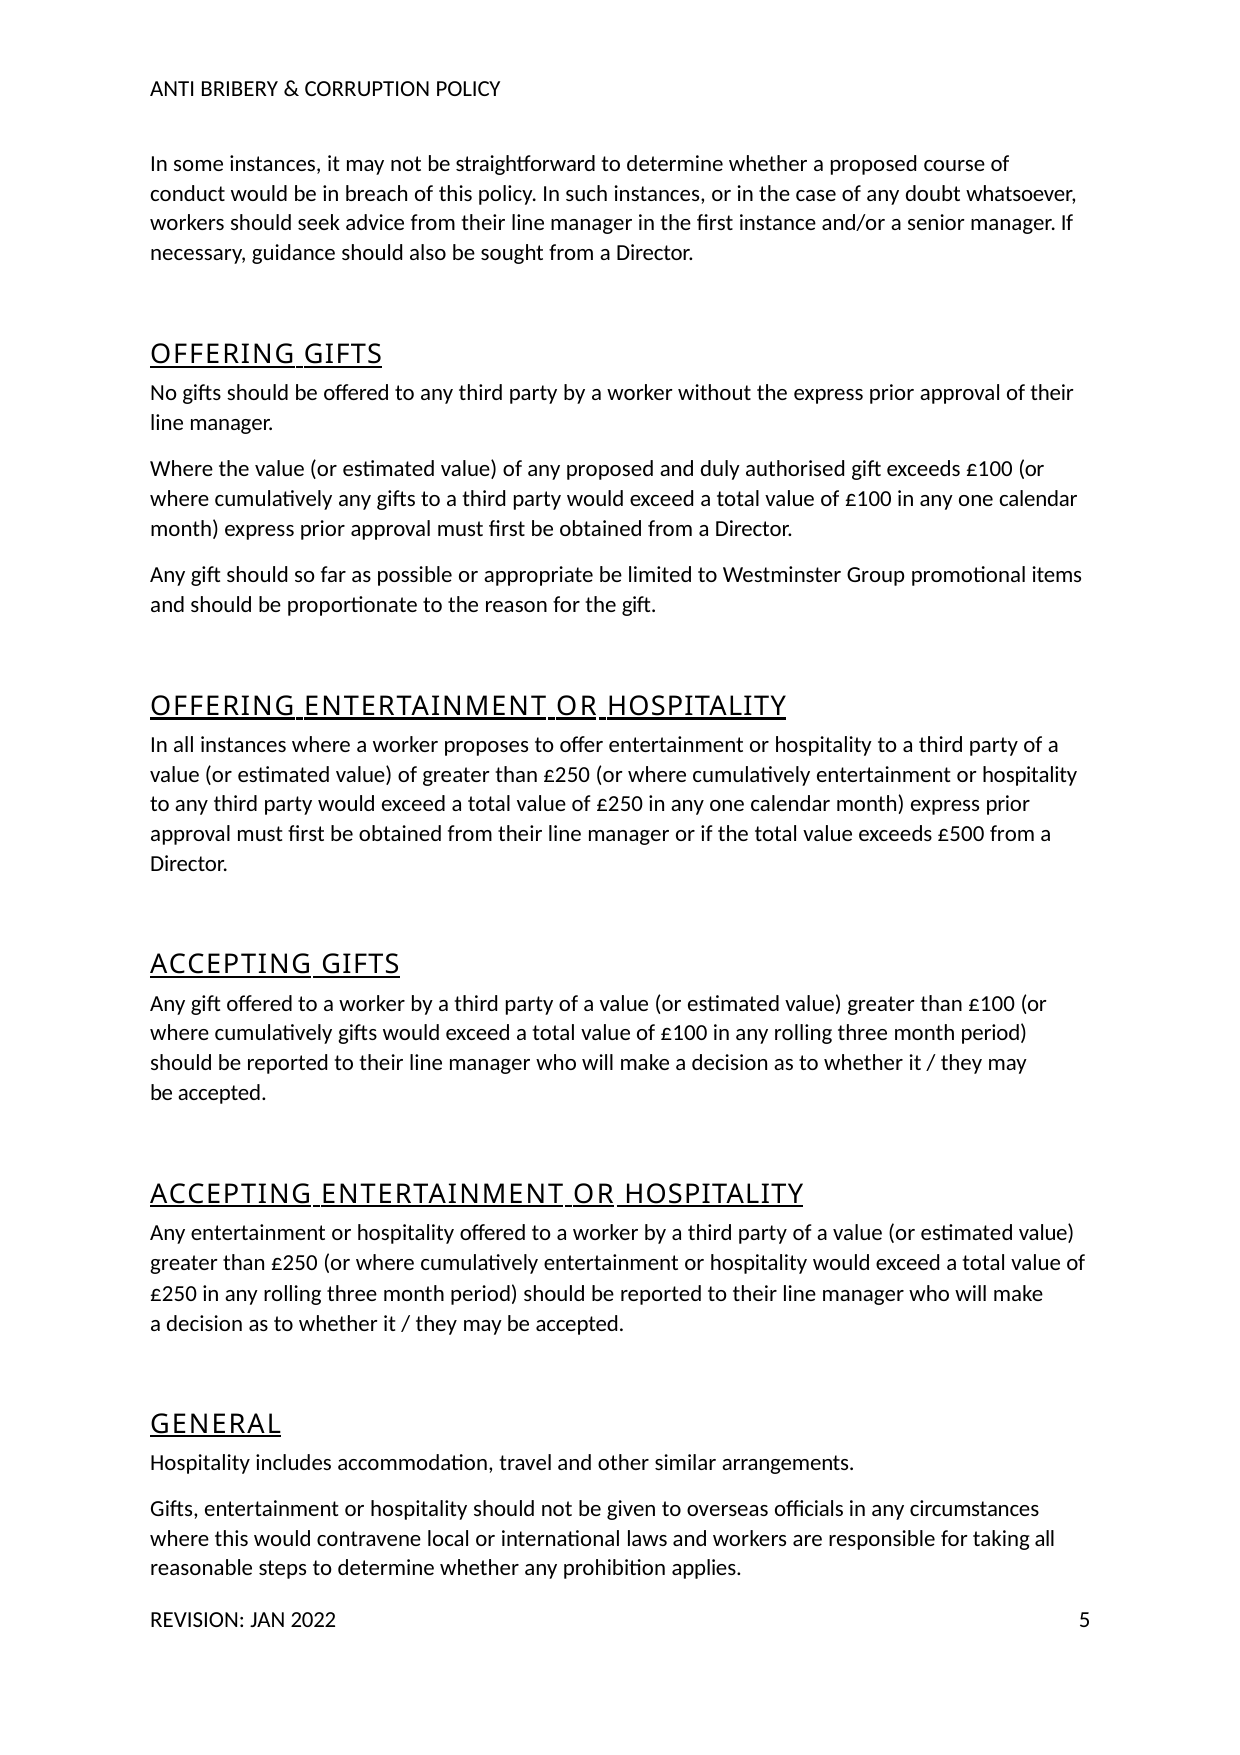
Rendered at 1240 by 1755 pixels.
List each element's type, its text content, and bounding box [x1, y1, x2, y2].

slide_number 5 [1072, 1608, 1099, 1755]
footer REVISION: JAN 2022 [148, 1608, 340, 1755]
text_box ANTI BRIBERY & CORRUPTION POLICY In some instances, it may not be straightforward to determine whether a proposed course of conduct would be in breach of this policy. In such instances, or in the case of any doubt whatsoever, workers should seek advice from their line manager in the first instance and/or a senior manager. If necessary, guidance should also be sought from a Director. OFFERING GIFTS No gifts should be offered to any third party by a worker without the express prior approval of their line manager. Where the value (or estimated value) of any proposed and duly authorised gift exceeds £100 (or where cumulatively any gifts to a third party would exceed a total value of £100 in any one calendar month) express prior approval must first be obtained from a Director. Any gift should so far as possible or appropriate be limited to Westminster Group promotional items and should be proportionate to the reason for the gift. OFFERING ENTERTAINMENT OR HOSPITALITY In all instances where a worker proposes to offer entertainment or hospitality to a third party of a value (or estimated value) of greater than £250 (or where cumulatively entertainment or hospitality to any third party would exceed a total value of £250 in any one calendar month) express prior approval must first be obtained from their line manager or if the total value exceeds £500 from a Director. ACCEPTING GIFTS Any gift offered to a worker by a third party of a value (or estimated value) greater than £100 (or where cumulatively gifts would exceed a total value of £100 in any rolling three month period) should be reported to their line manager who will make a decision as to whether it / they may be accepted. ACCEPTING ENTERTAINMENT OR HOSPITALITY Any entertainment or hospitality offered to a worker by a third party of a value (or estimated value) greater than £250 (or where cumulatively entertainment or hospitality would exceed a total value of £250 in any rolling three month period) should be reported to their line manager who will make a decision as to whether it / they may be accepted. GENERAL Hospitality includes accommodation, travel and other similar arrangements. Gifts, entertainment or hospitality should not be given to overseas officials in any circumstances where this would contravene local or international laws and workers are responsible for taking all reasonable steps to determine whether any prohibition applies. [148, 71, 1087, 1581]
